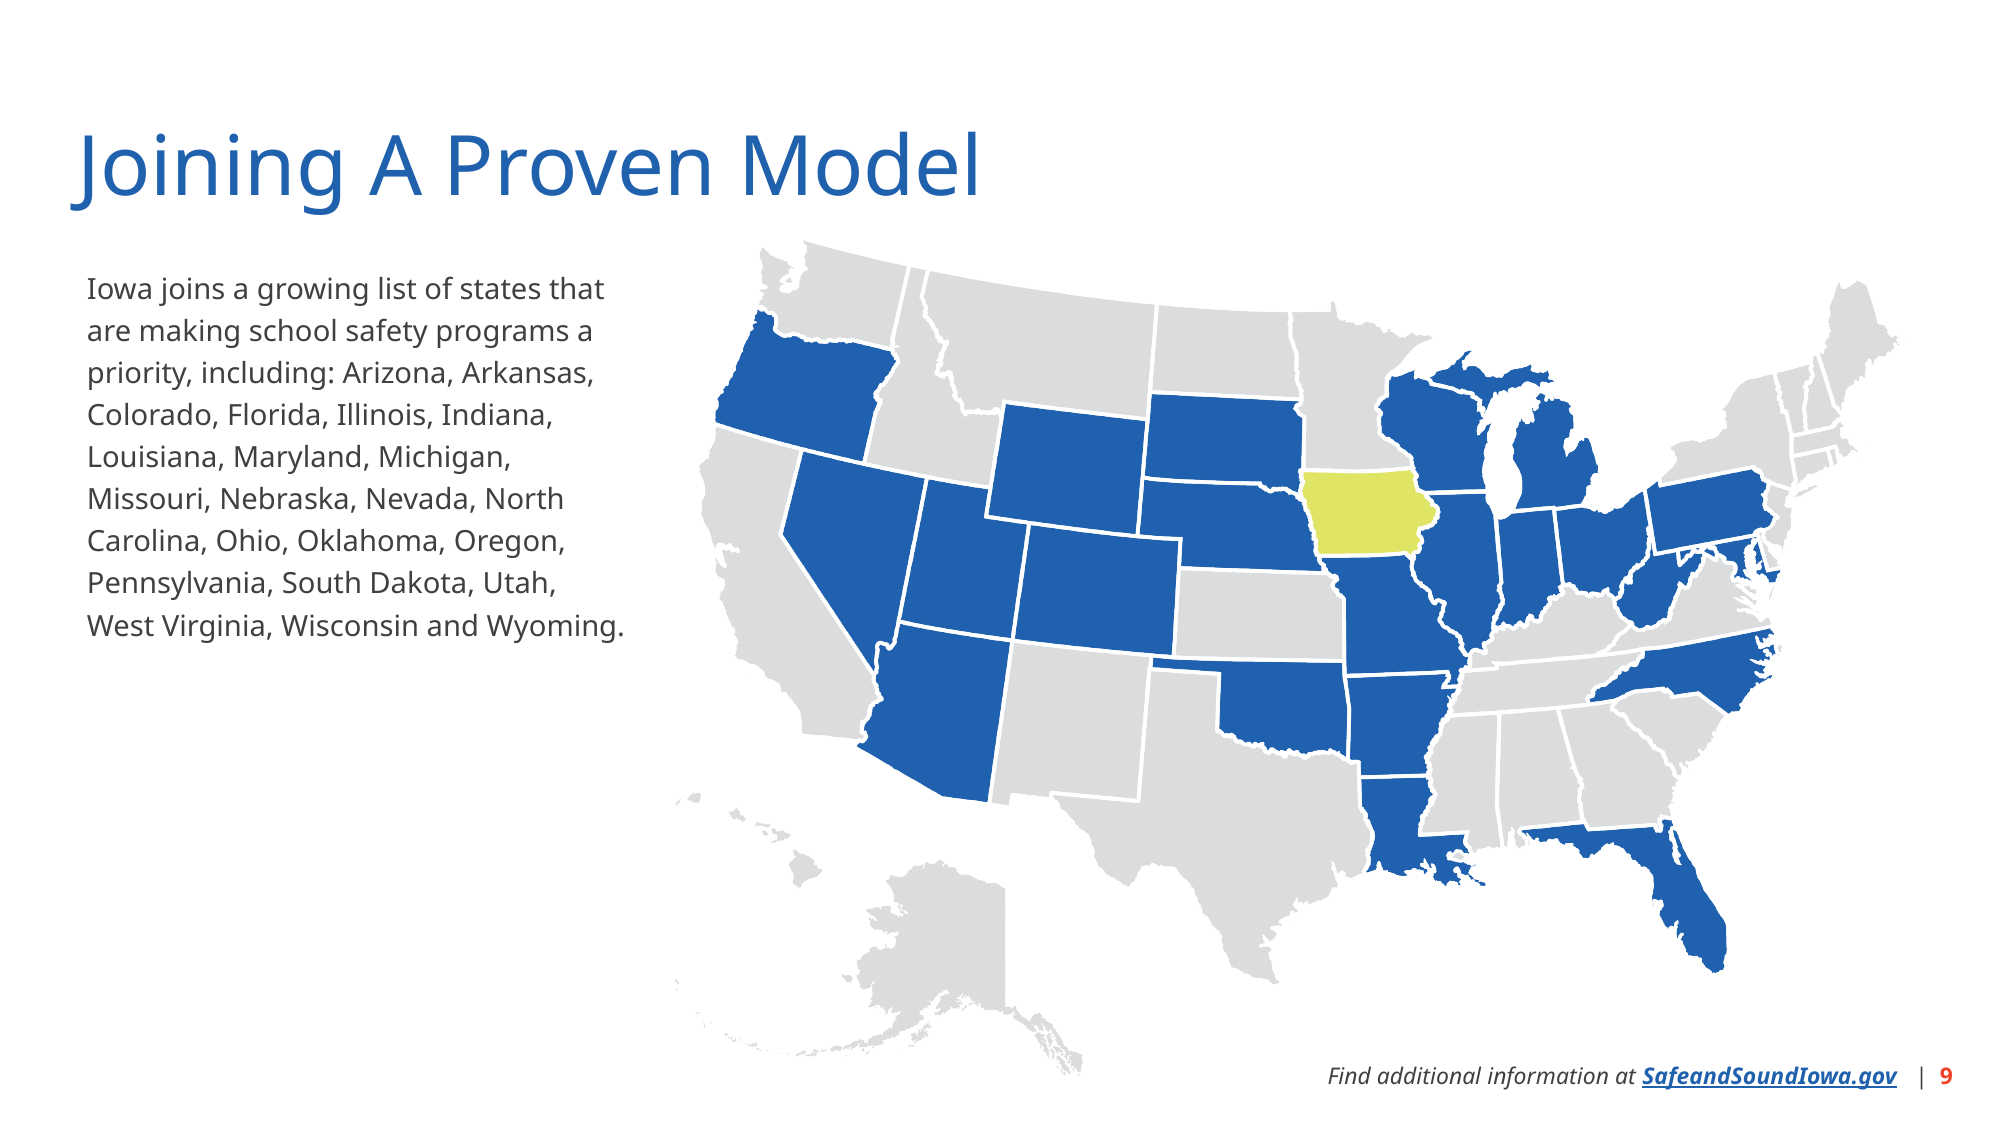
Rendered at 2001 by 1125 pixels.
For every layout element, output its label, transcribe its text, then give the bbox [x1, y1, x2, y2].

text_box Find additional information at SafeandSoundIowa.gov | 9 [496, 1053, 1968, 1114]
list Iowa joins a growing list of states that are making school safety programs a priority, including: Arizona, Arkansas, Colorado, Florida, Illinois, Indiana, Louisiana, Maryland, Michigan, Missouri, Nebraska, Nevada, North Carolina, Ohio, Oklahoma, Oregon, Pennsylvania, South Dakota, Utah, West Virginia, Wisconsin and Wyoming. [71, 278, 641, 1062]
picture [674, 240, 1907, 1076]
title Joining A Proven Model [62, 59, 1941, 278]
